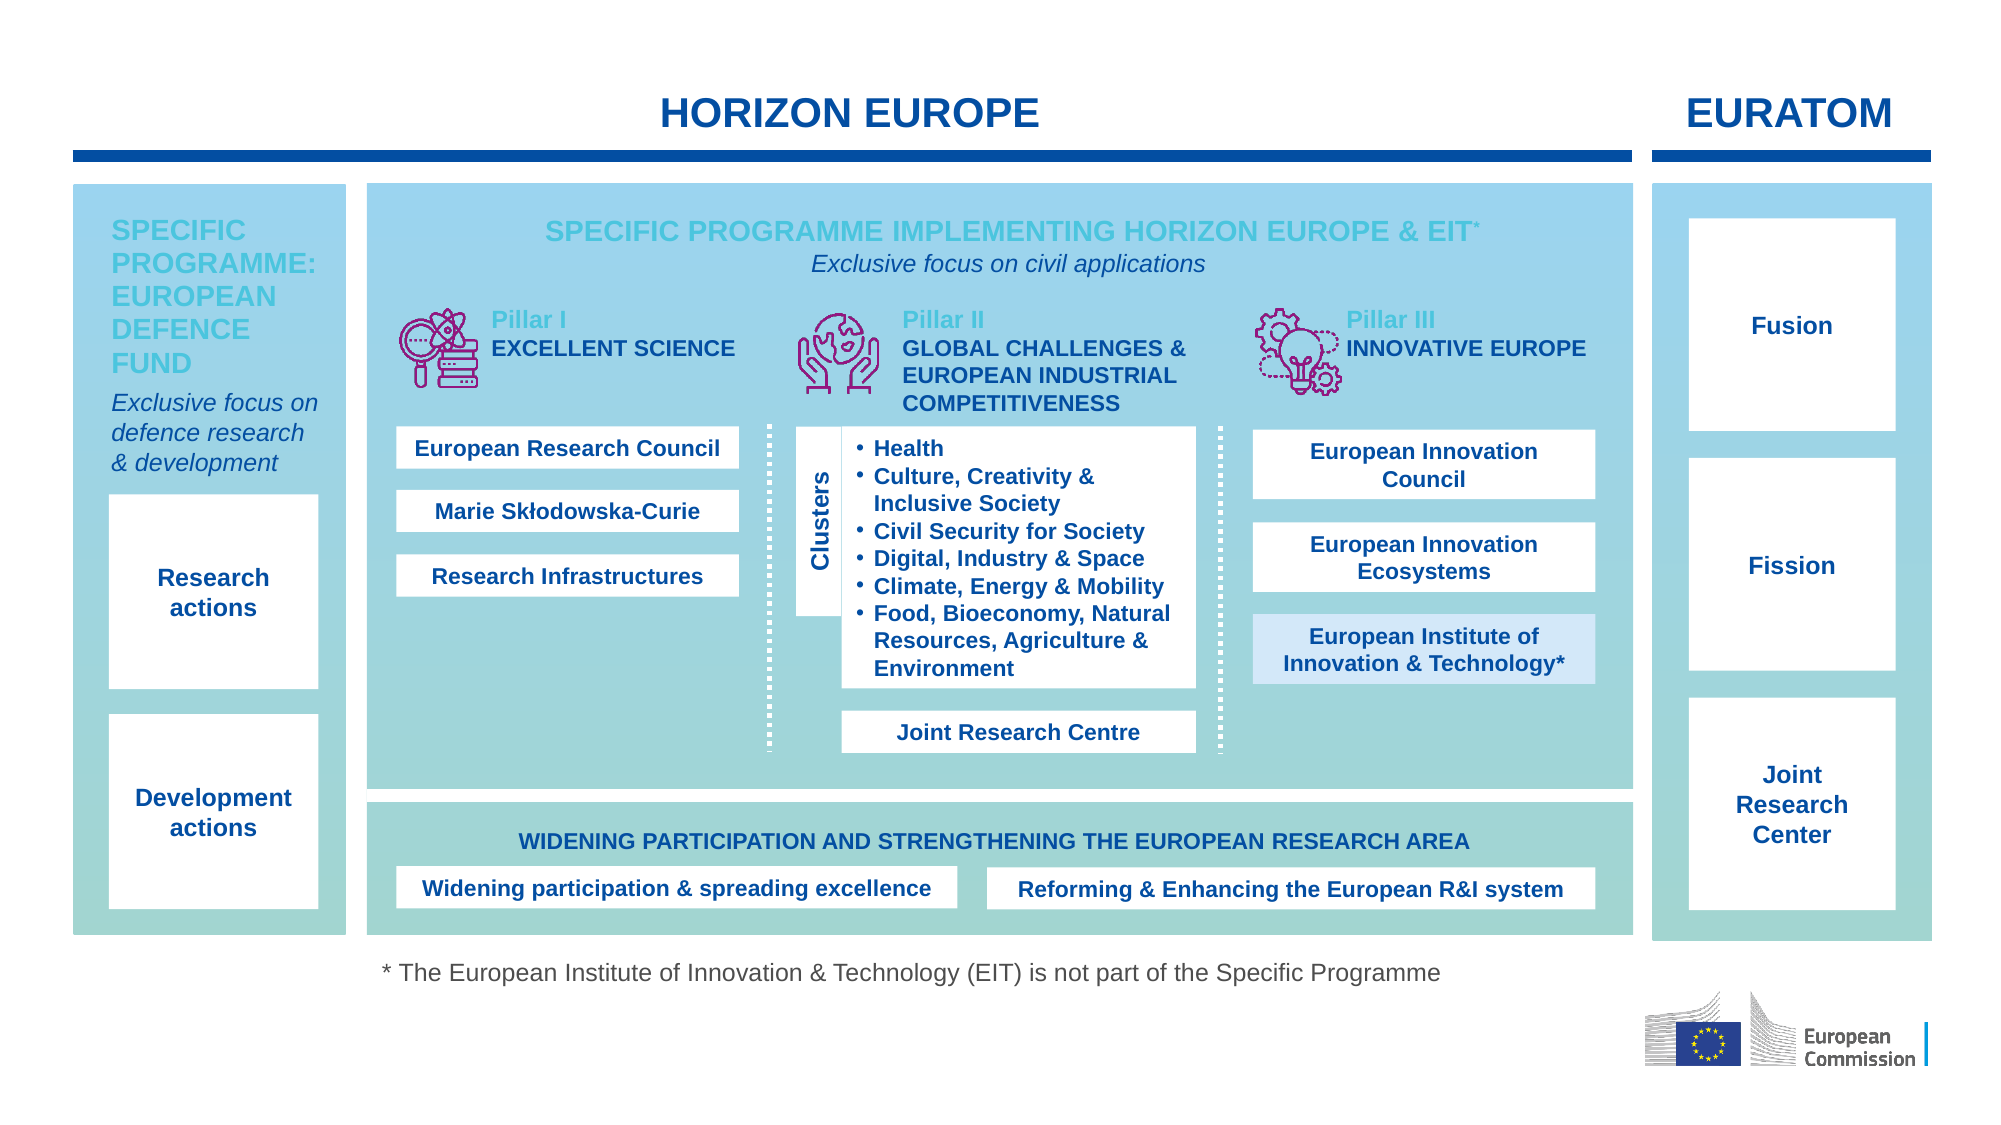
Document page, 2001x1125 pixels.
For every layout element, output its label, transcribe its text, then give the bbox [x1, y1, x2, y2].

text_box Exclusive focus on defence research & development [96, 379, 344, 485]
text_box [796, 295, 1206, 754]
text_box Widening participation & spreading excellence [396, 866, 958, 909]
text_box [366, 796, 1634, 935]
text_box Reforming & Enhancing the European R&I system [987, 867, 1596, 910]
text_box Research actions [108, 494, 319, 690]
text_box HORIZON EUROPE [645, 78, 1070, 144]
text_box [73, 184, 347, 935]
text_box * The European Institute of Innovation & Technology (EIT) is not part of the Specific Programme [366, 949, 1634, 1018]
text_box Development actions [108, 714, 319, 910]
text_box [1252, 295, 1610, 685]
text_box EURATOM [1671, 78, 1936, 144]
text_box Widening Participation and Strengthening the European Research Area [366, 818, 1622, 862]
text_box Specific Programme implementing Horizon Europe & EIT* Exclusive focus on civil applications [493, 205, 1532, 285]
text_box [1652, 183, 1933, 942]
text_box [1688, 218, 1896, 911]
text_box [396, 295, 755, 598]
text_box [366, 183, 1634, 789]
text_box Specific Programme: European Defence Fund [96, 205, 344, 379]
picture [1645, 991, 1928, 1066]
